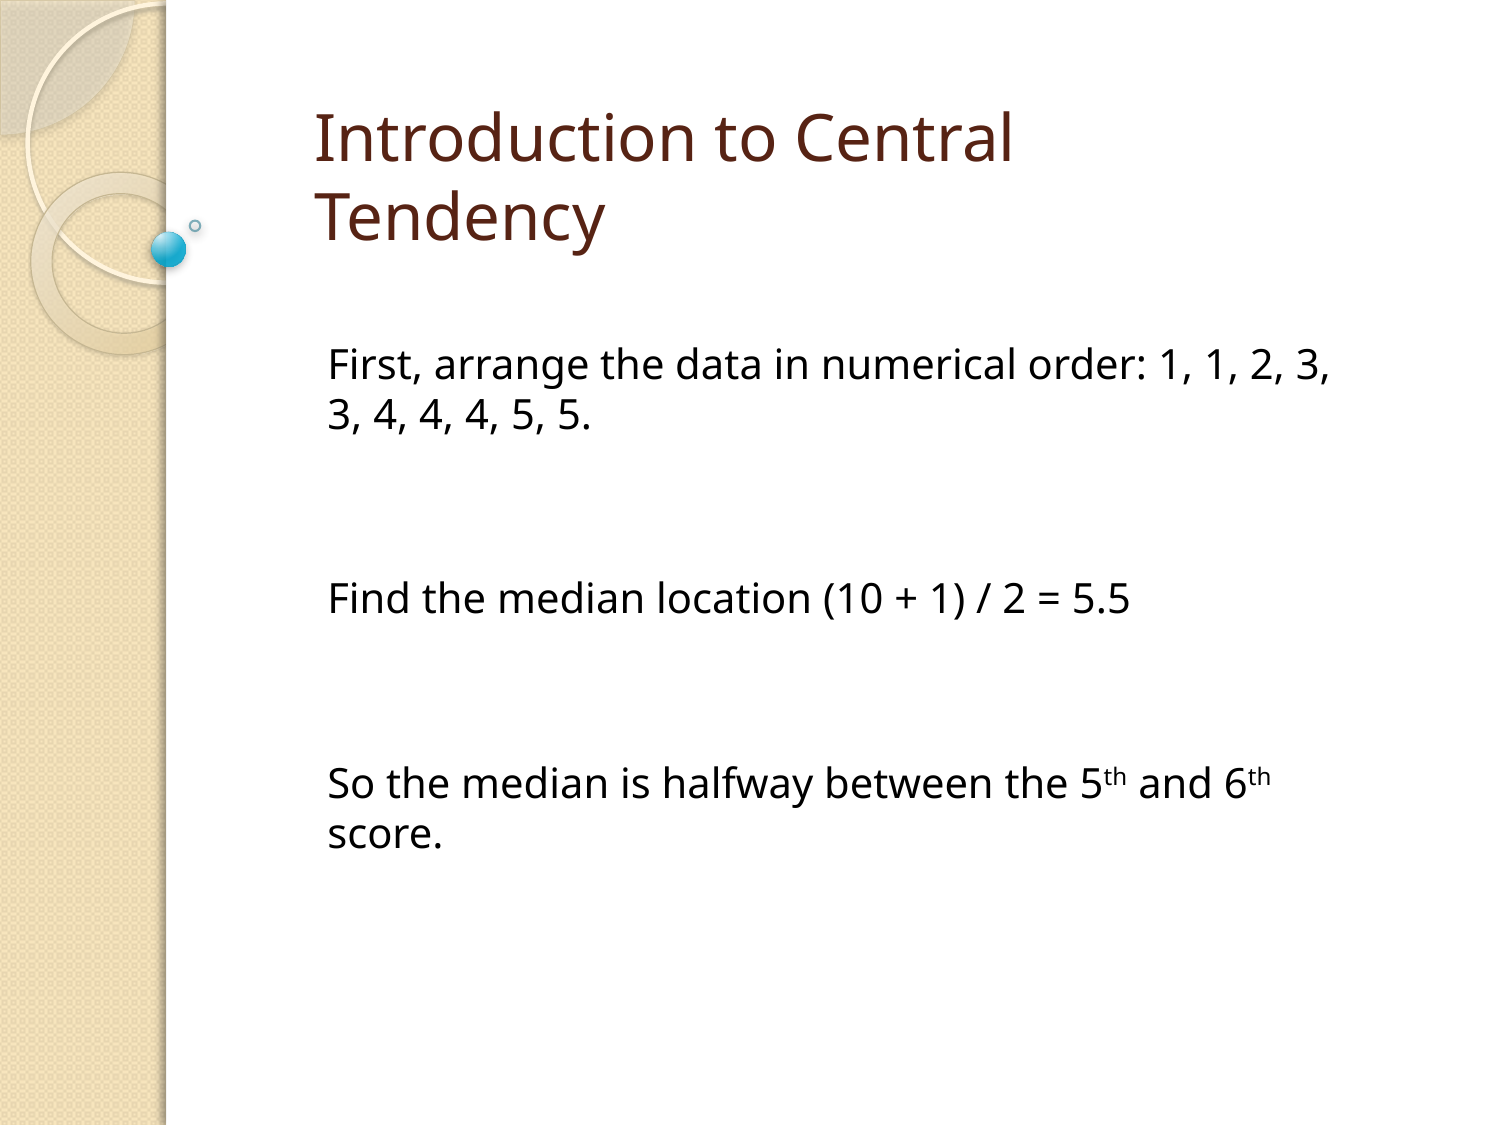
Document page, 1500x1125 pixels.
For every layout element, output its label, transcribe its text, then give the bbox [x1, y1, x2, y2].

title Introduction to Central Tendency [300, 87, 1313, 261]
subtitle First, arrange the data in numerical order: 1, 1, 2, 3, 3, 4, 4, 4, 5, 5. Find the median location (10 + 1) / 2 = 5.5 So the median is halfway between the 5th and 6th score. [237, 337, 1350, 950]
